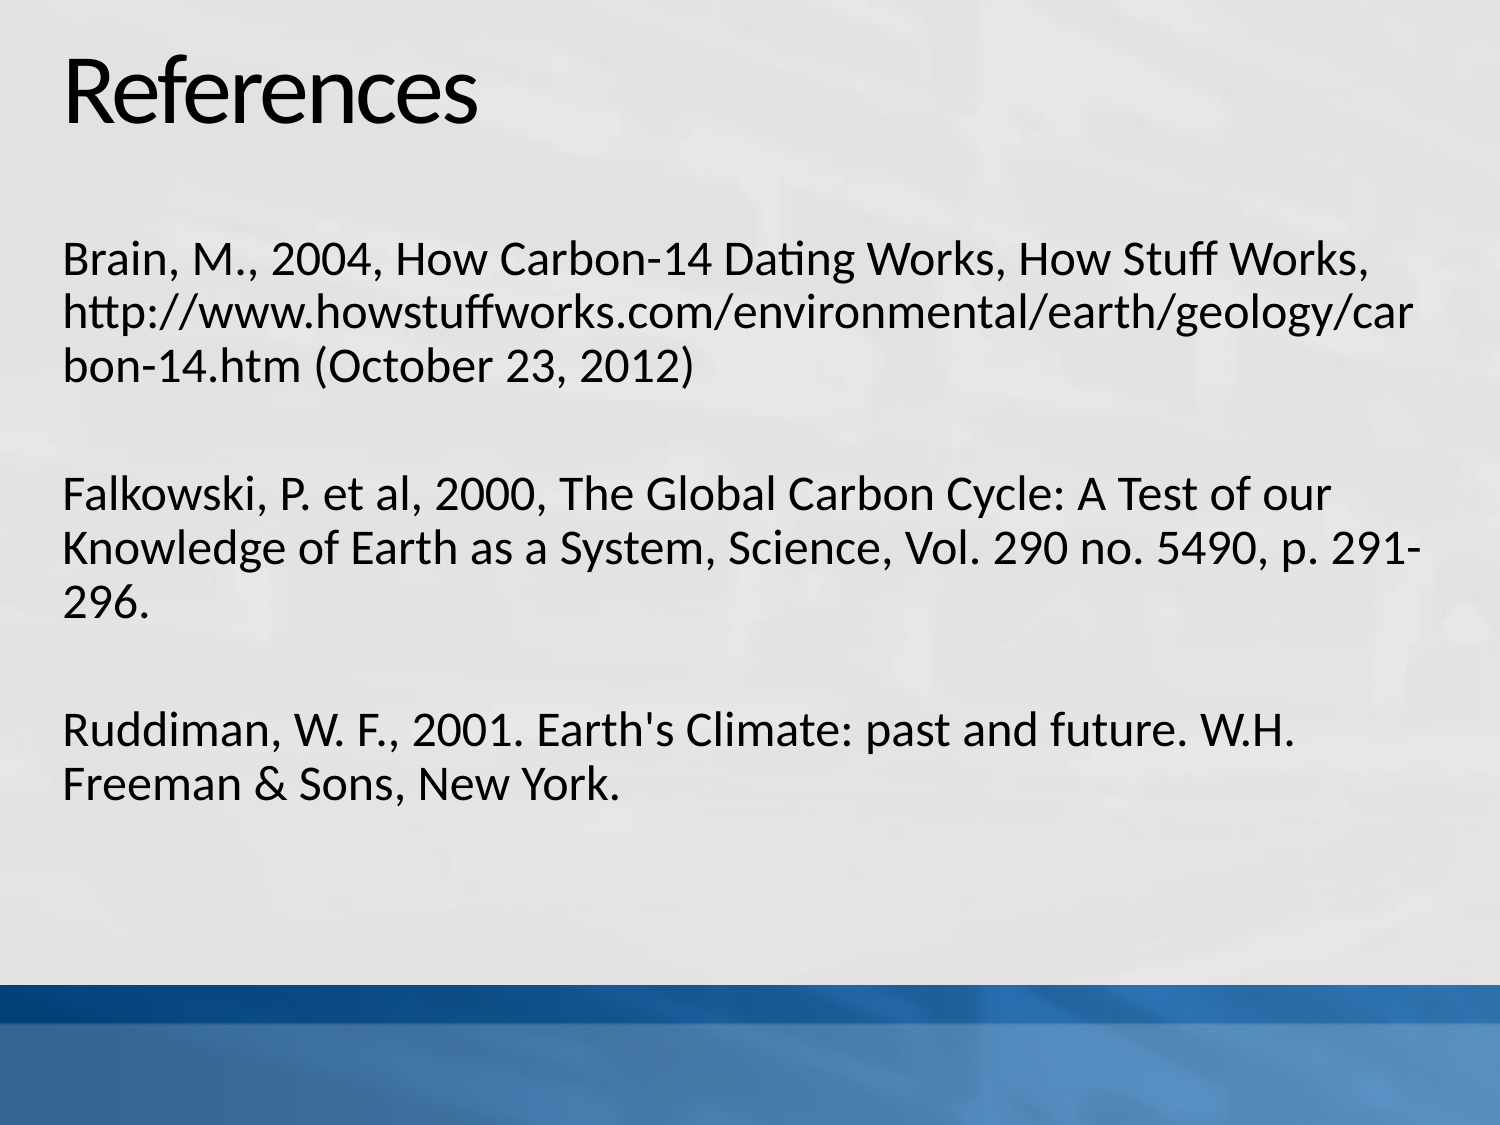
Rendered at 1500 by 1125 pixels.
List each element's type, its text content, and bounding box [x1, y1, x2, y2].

list Brain, M., 2004, How Carbon-14 Dating Works, How Stuff Works, http://www.howstuffworks.com/environmental/earth/geology/carbon-14.htm (October 23, 2012) Falkowski, P. et al, 2000, The Global Carbon Cycle: A Test of our Knowledge of Earth as a System, Science, Vol. 290 no. 5490, p. 291-296. Ruddiman, W. F., 2001. Earth's Climate: past and future. W.H. Freeman & Sons, New York. [62, 231, 1438, 826]
picture [0, 0, 1500, 1125]
title References [62, 37, 1438, 147]
